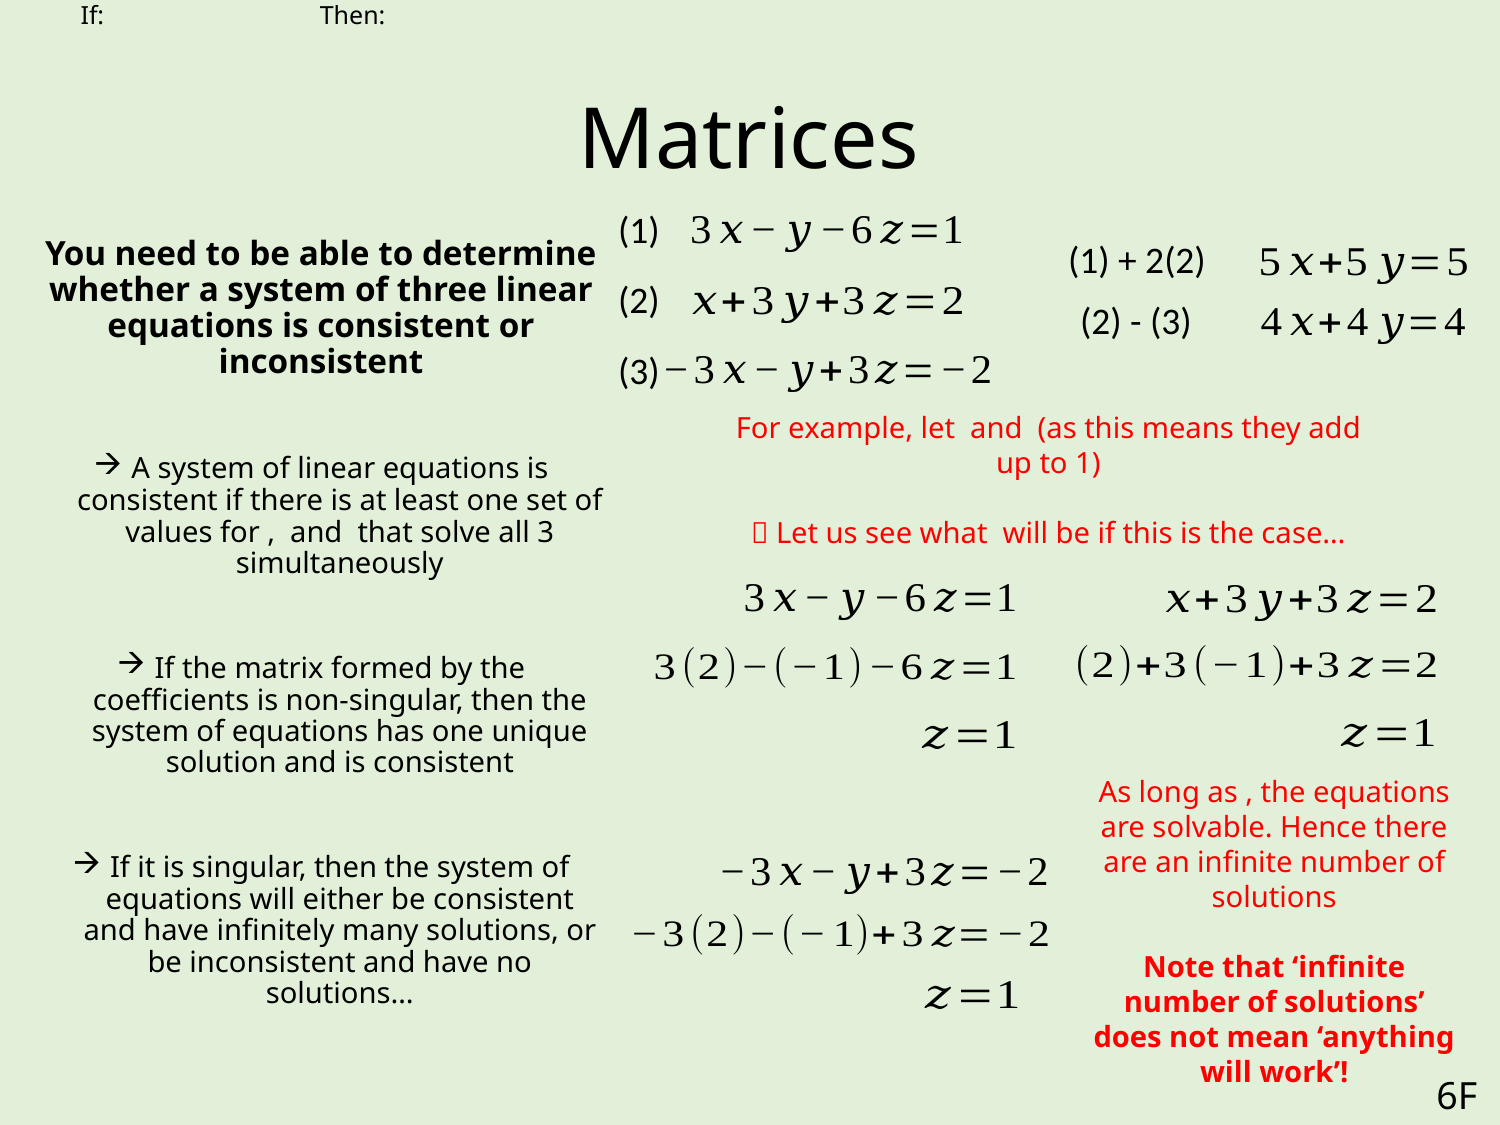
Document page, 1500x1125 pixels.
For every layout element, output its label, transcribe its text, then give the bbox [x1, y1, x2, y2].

text_box (2) [618, 275, 660, 321]
title Matrices [101, 59, 1396, 223]
text_box (1) + 2(2) [1068, 236, 1207, 282]
text_box 6F [1421, 1064, 1493, 1125]
text_box (3) [618, 347, 660, 393]
text_box (1) [618, 205, 660, 251]
text_box (2) - (3) [1080, 297, 1192, 343]
